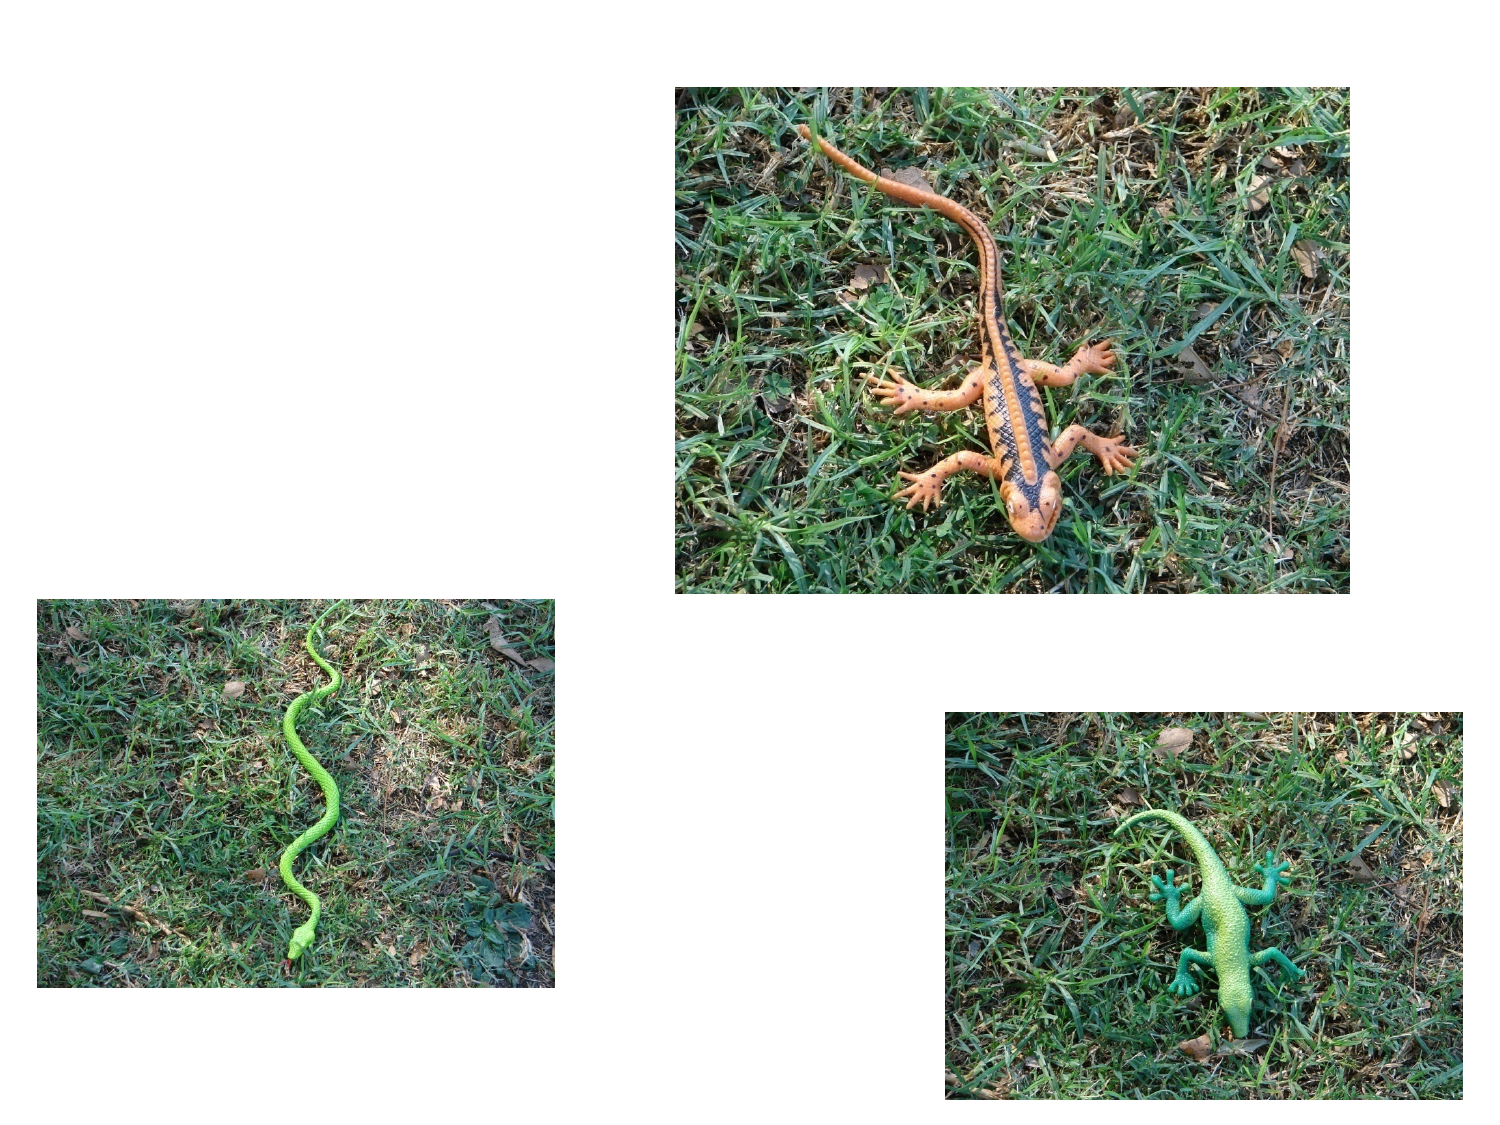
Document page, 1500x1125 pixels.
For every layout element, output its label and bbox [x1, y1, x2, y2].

picture [37, 599, 555, 988]
picture [945, 712, 1463, 1101]
picture [674, 87, 1351, 595]
